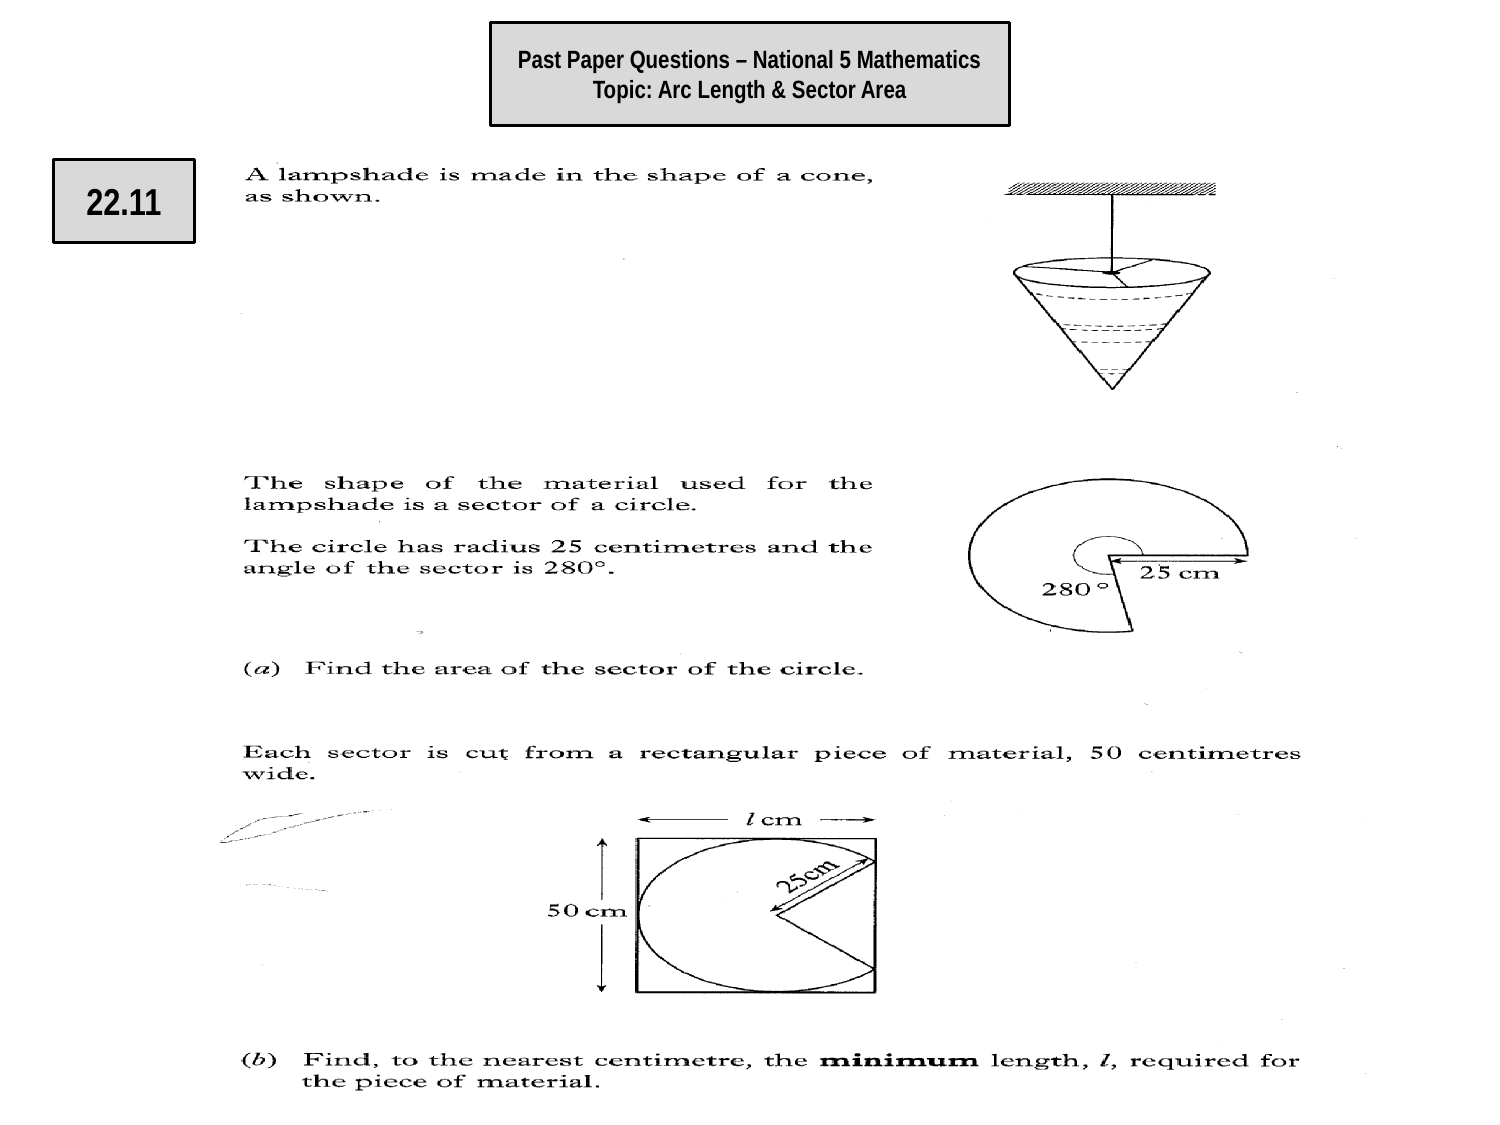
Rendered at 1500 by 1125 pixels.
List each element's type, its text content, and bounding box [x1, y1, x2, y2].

picture [218, 160, 1377, 1107]
text_box 22.11 [51, 157, 197, 244]
text_box Past Paper Questions – National 5 Mathematics Topic: Arc Length & Sector Area [488, 20, 1012, 127]
